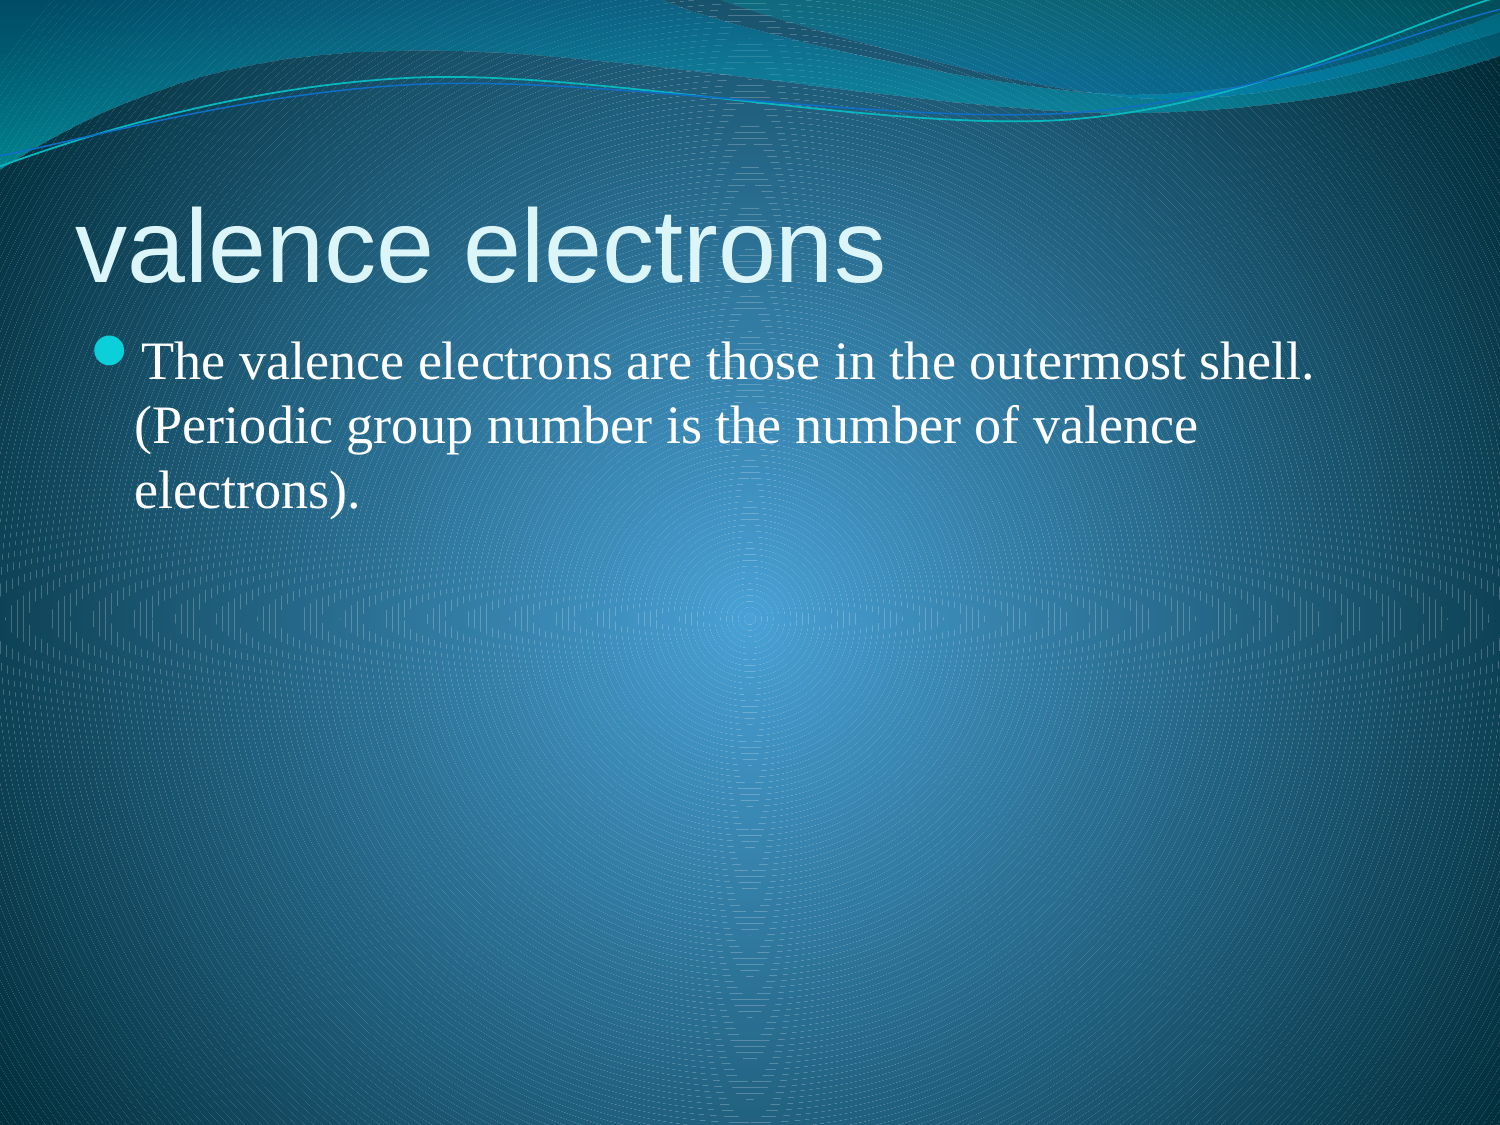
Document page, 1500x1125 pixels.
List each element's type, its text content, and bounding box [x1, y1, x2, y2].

title valence electrons [74, 115, 1426, 304]
list The valence electrons are those in the outermost shell. (Periodic group number is the number of valence electrons). [74, 317, 1426, 1038]
